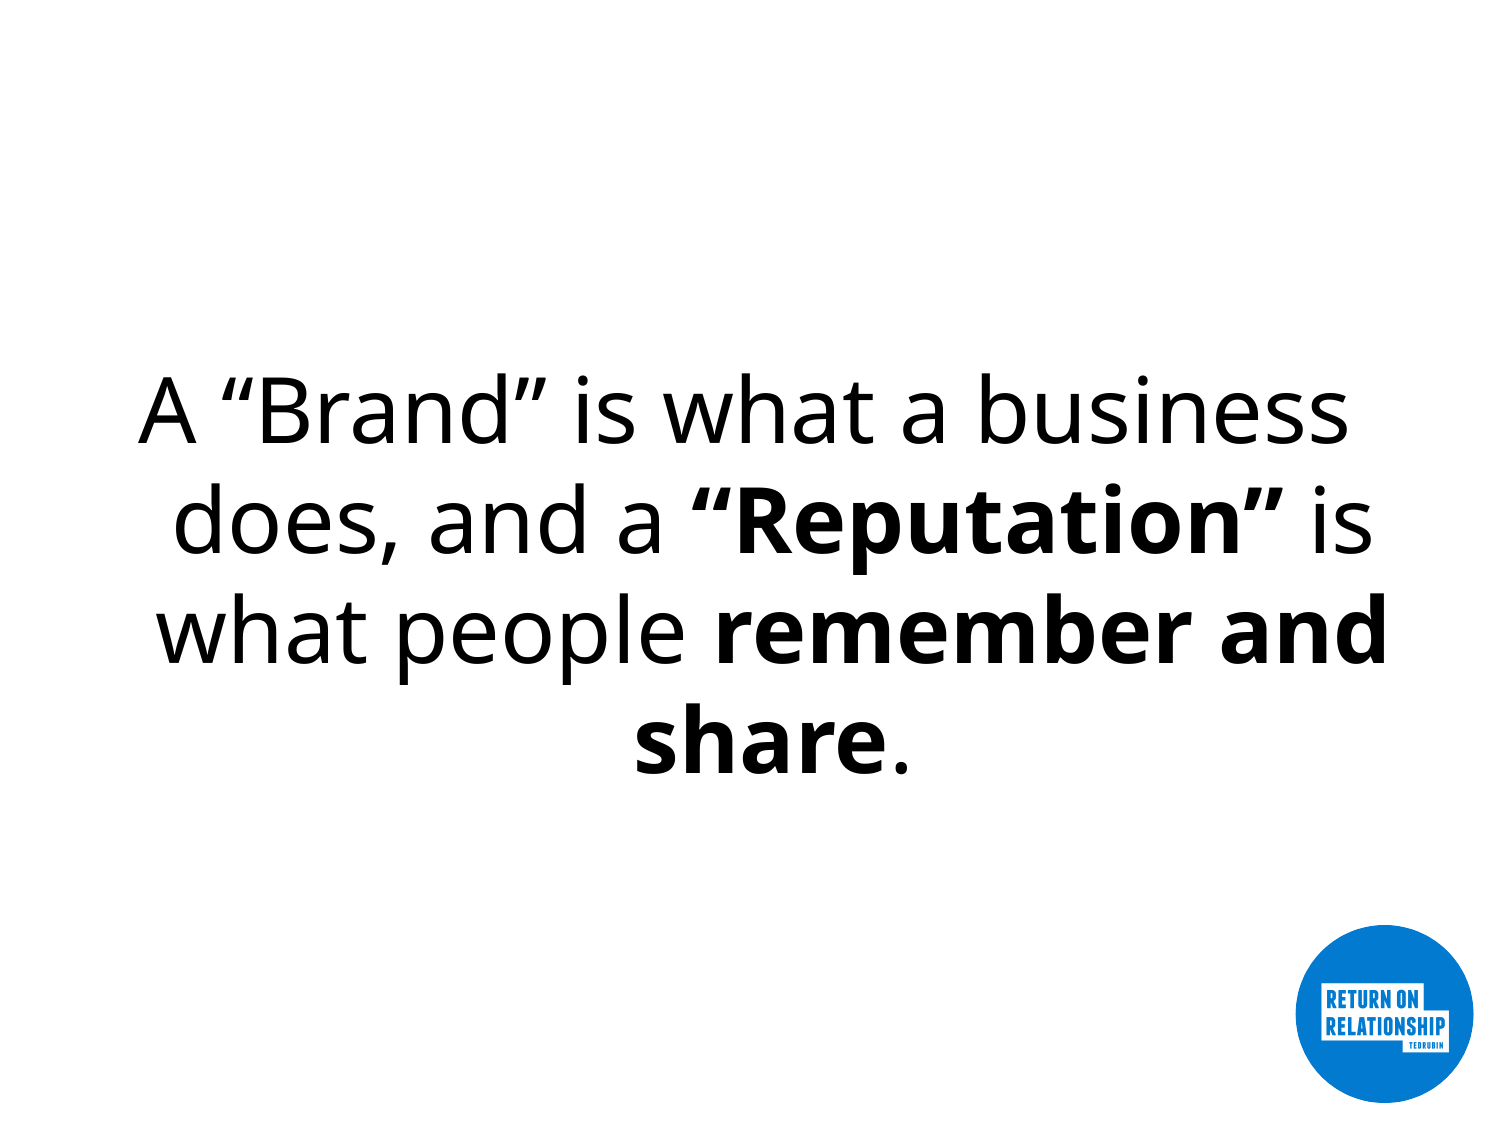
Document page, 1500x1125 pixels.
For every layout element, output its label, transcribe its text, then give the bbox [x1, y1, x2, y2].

list A “Brand” is what a business does, and a “Reputation” is what people remember and share. [69, 215, 1422, 844]
picture [1263, 894, 1500, 1125]
